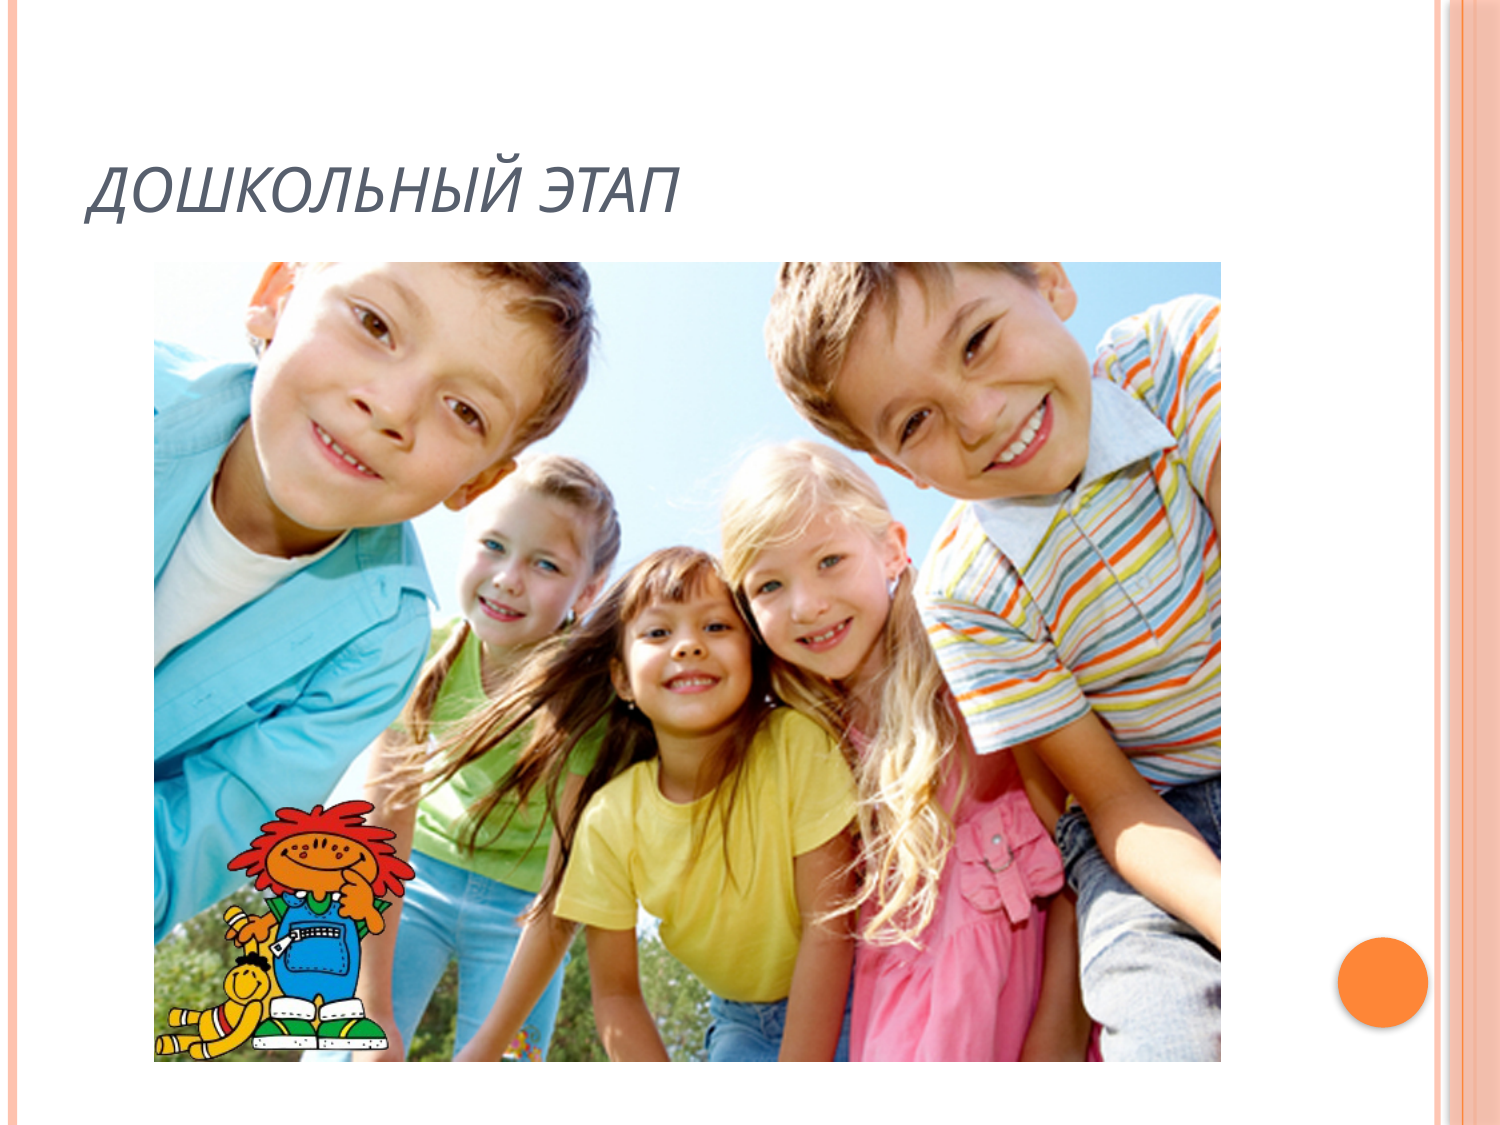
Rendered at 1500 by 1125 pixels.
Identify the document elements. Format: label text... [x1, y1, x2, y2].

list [153, 261, 1222, 1063]
title ДОШКОЛЬНЫЙ ЭТАП [75, 45, 1300, 233]
